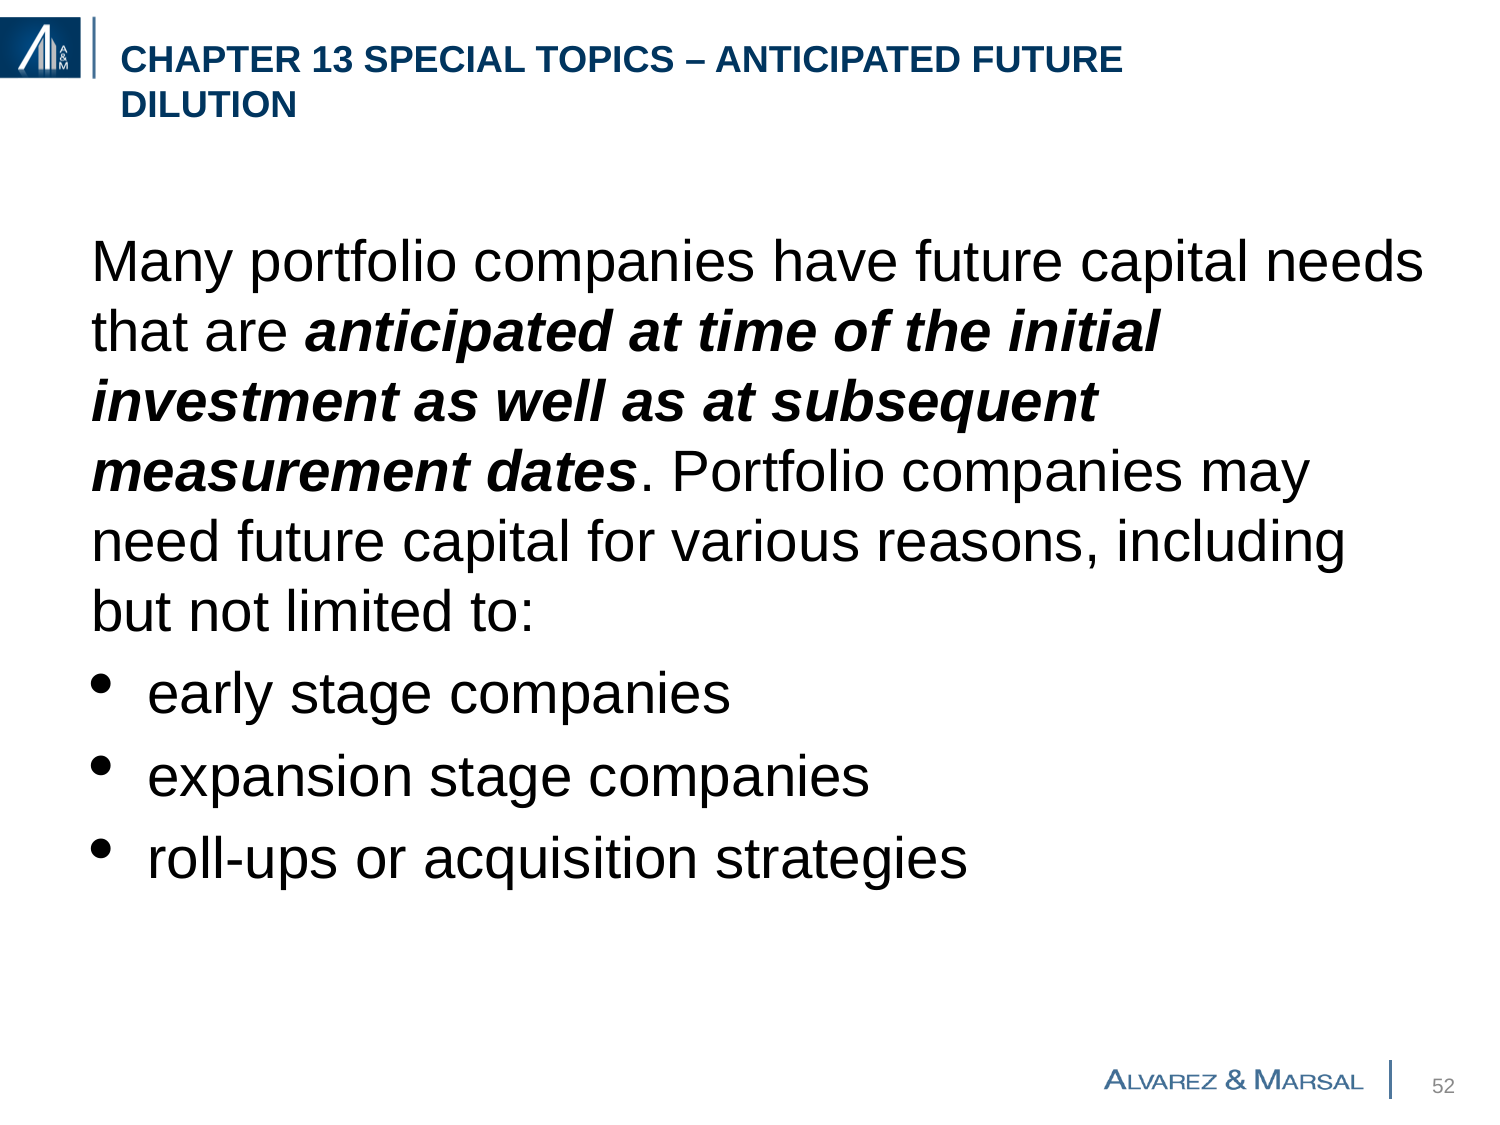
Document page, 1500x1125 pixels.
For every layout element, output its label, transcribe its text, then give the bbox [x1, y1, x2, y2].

picture [1094, 1062, 1376, 1098]
title Chapter 13 Special Topics – anticipated future dilution [105, 13, 1184, 146]
text_box Many portfolio companies have future capital needs that are anticipated at time of the initial investment as well as at subsequent measurement dates. Portfolio companies may need future capital for various reasons, including but not limited to: early stage companies expansion stage companies roll-ups or acquisition strategies [76, 215, 1452, 956]
picture [0, 0, 119, 101]
text_box 51 [1394, 1064, 1470, 1125]
